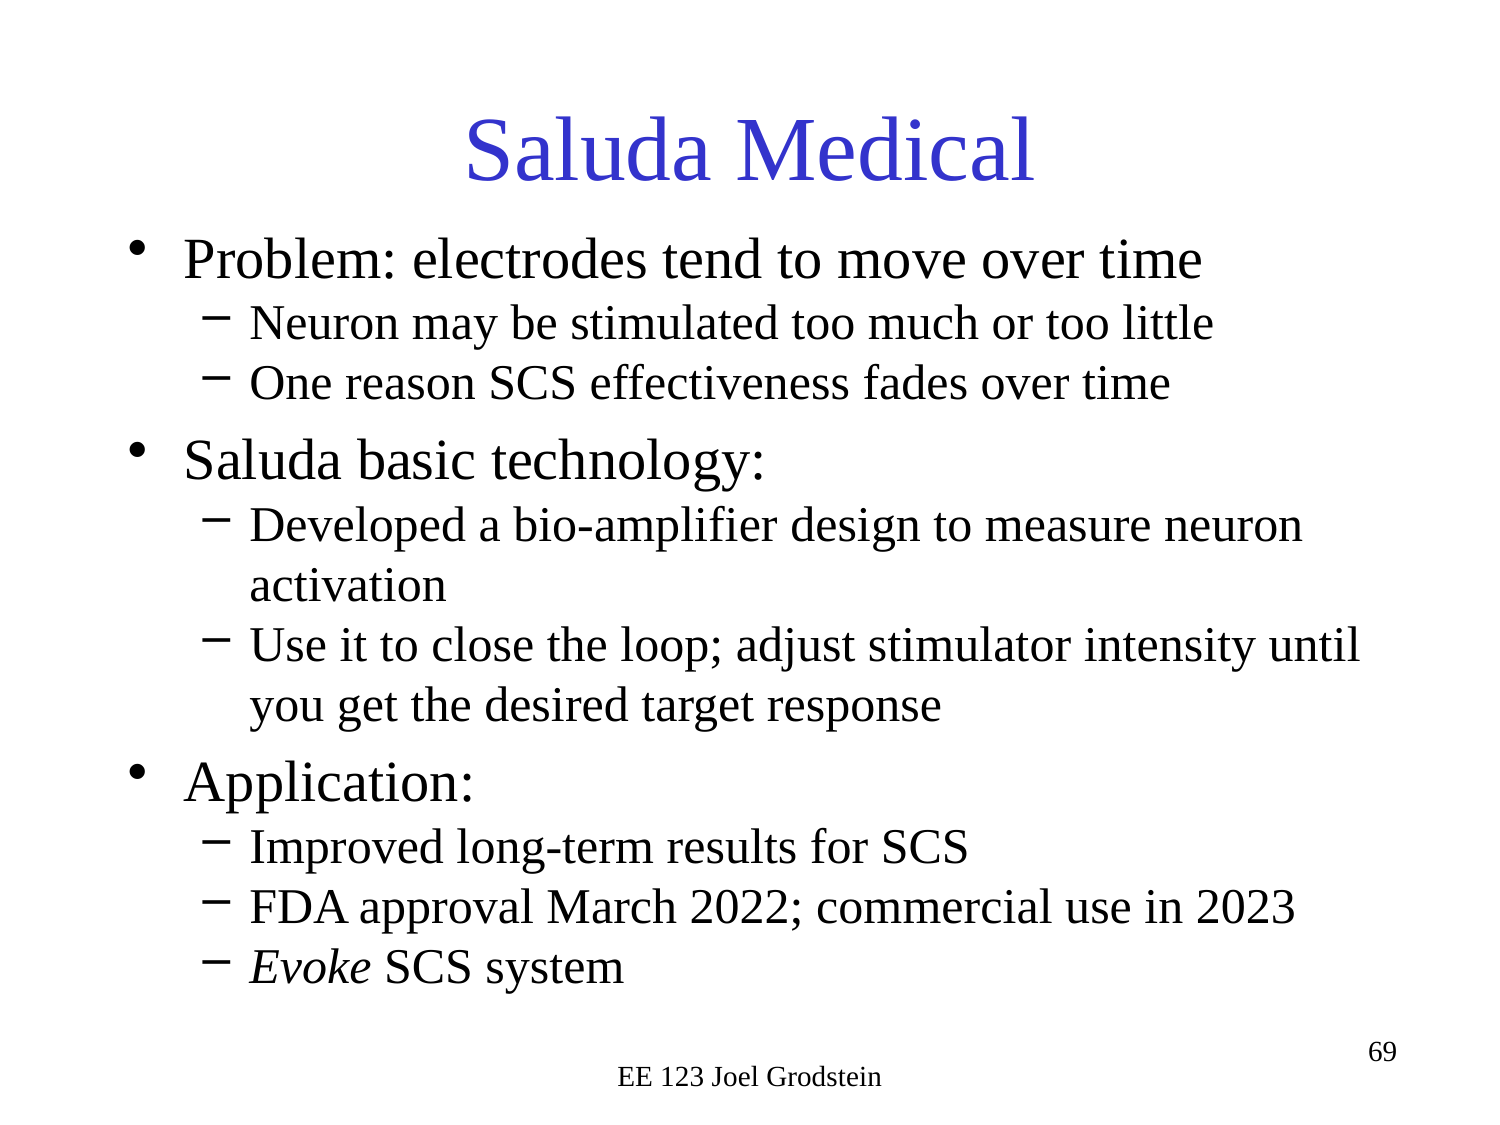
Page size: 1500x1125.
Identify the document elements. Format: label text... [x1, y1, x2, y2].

title Saluda Medical [112, 50, 1388, 212]
footer EE 123 Joel Grodstein [512, 1049, 988, 1101]
list Problem: electrodes tend to move over time Neuron may be stimulated too much or too little One reason SCS effectiveness fades over time Saluda basic technology: Developed a bio-amplifier design to measure neuron activation Use it to close the loop; adjust stimulator intensity until you get the desired target response Application: Improved long-term results for SCS FDA approval March 2022; commercial use in 2023 Evoke SCS system [112, 212, 1388, 1013]
